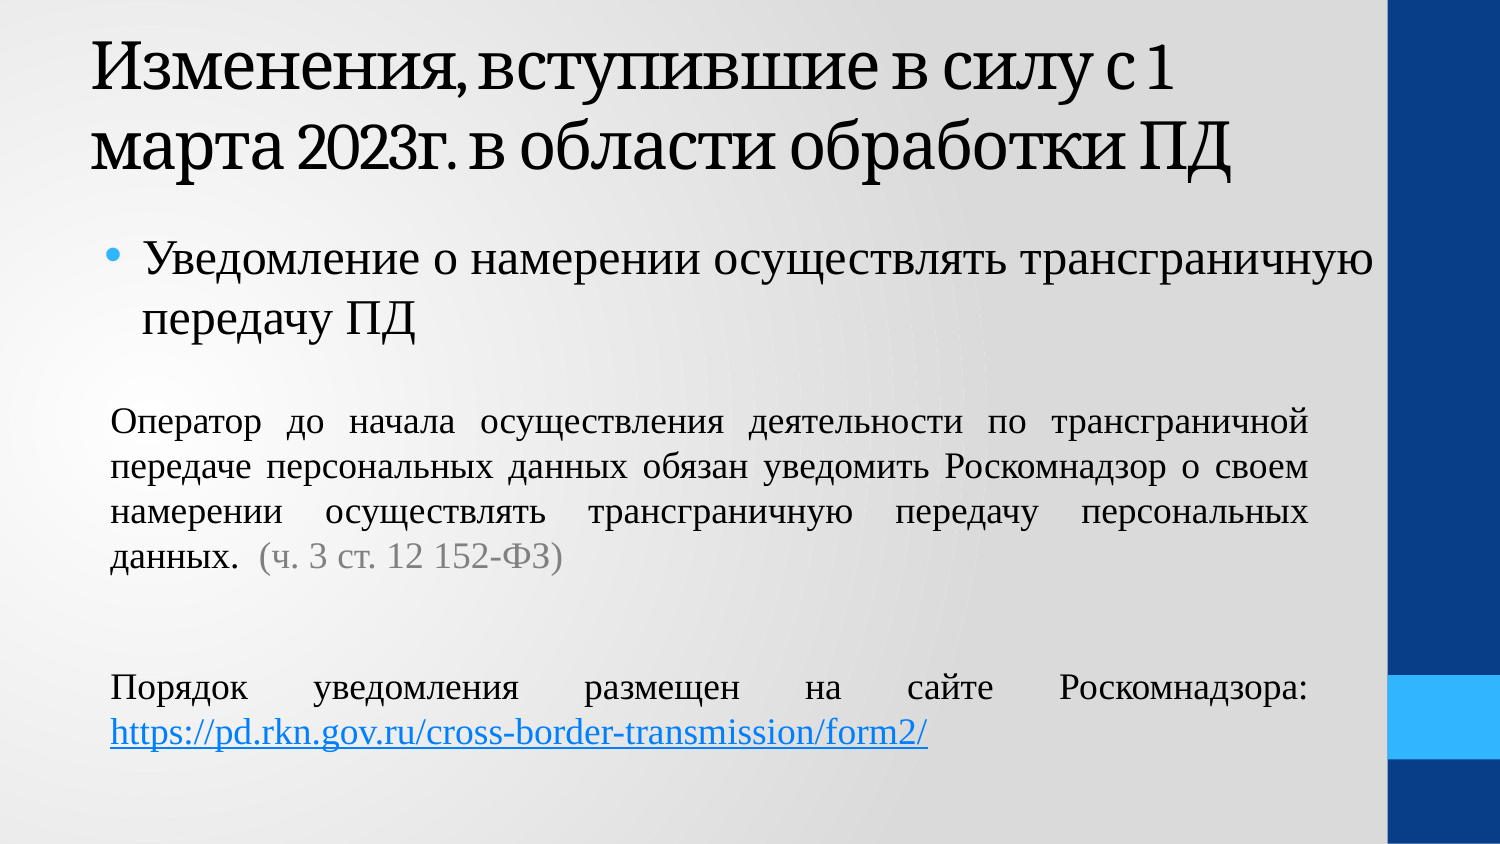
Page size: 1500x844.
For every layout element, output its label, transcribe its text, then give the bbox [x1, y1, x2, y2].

text_box Оператор до начала осуществления деятельности по трансграничной передаче персональных данных обязан уведомить Роскомнадзор о своем намерении осуществлять трансграничную передачу персональных данных. (ч. 3 ст. 12 152-ФЗ) [76, 388, 1325, 616]
text_box Порядок уведомления размещен на сайте Роскомнадзора: https://pd.rkn.gov.ru/cross-border-transmission/form2/ [76, 654, 1325, 768]
list Уведомление о намерении осуществлять трансграничную передачу ПД [70, 216, 1406, 345]
text_box Изменения, вступившие в силу с 1 марта 2023г. в области обработки ПД [75, 32, 1325, 173]
